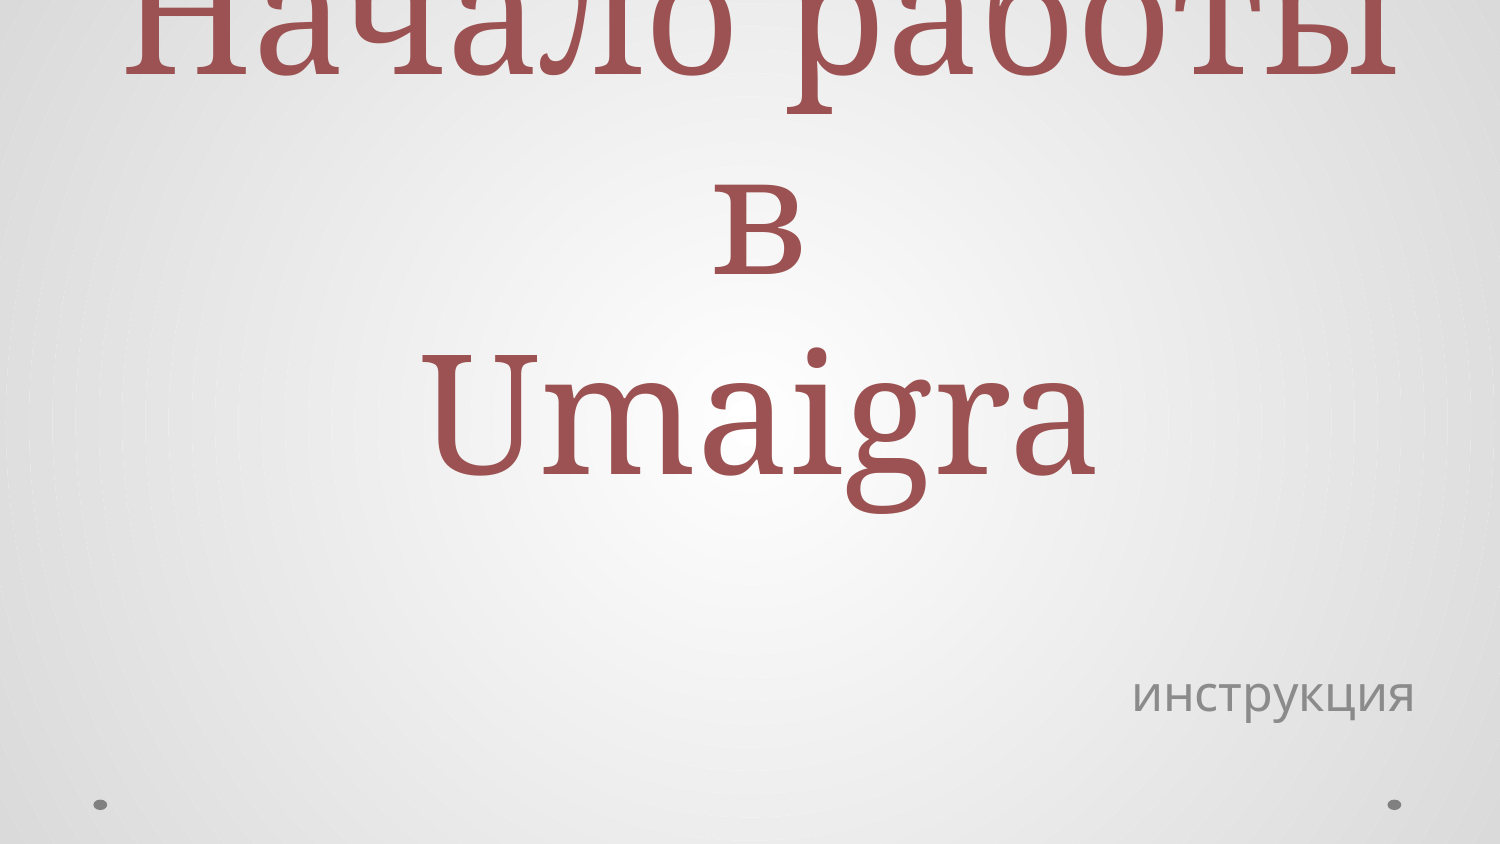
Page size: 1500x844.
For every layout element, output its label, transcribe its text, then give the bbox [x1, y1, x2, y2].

title Начало работы в Umaigra [76, 185, 1447, 523]
subtitle инструкция [419, 646, 1432, 816]
